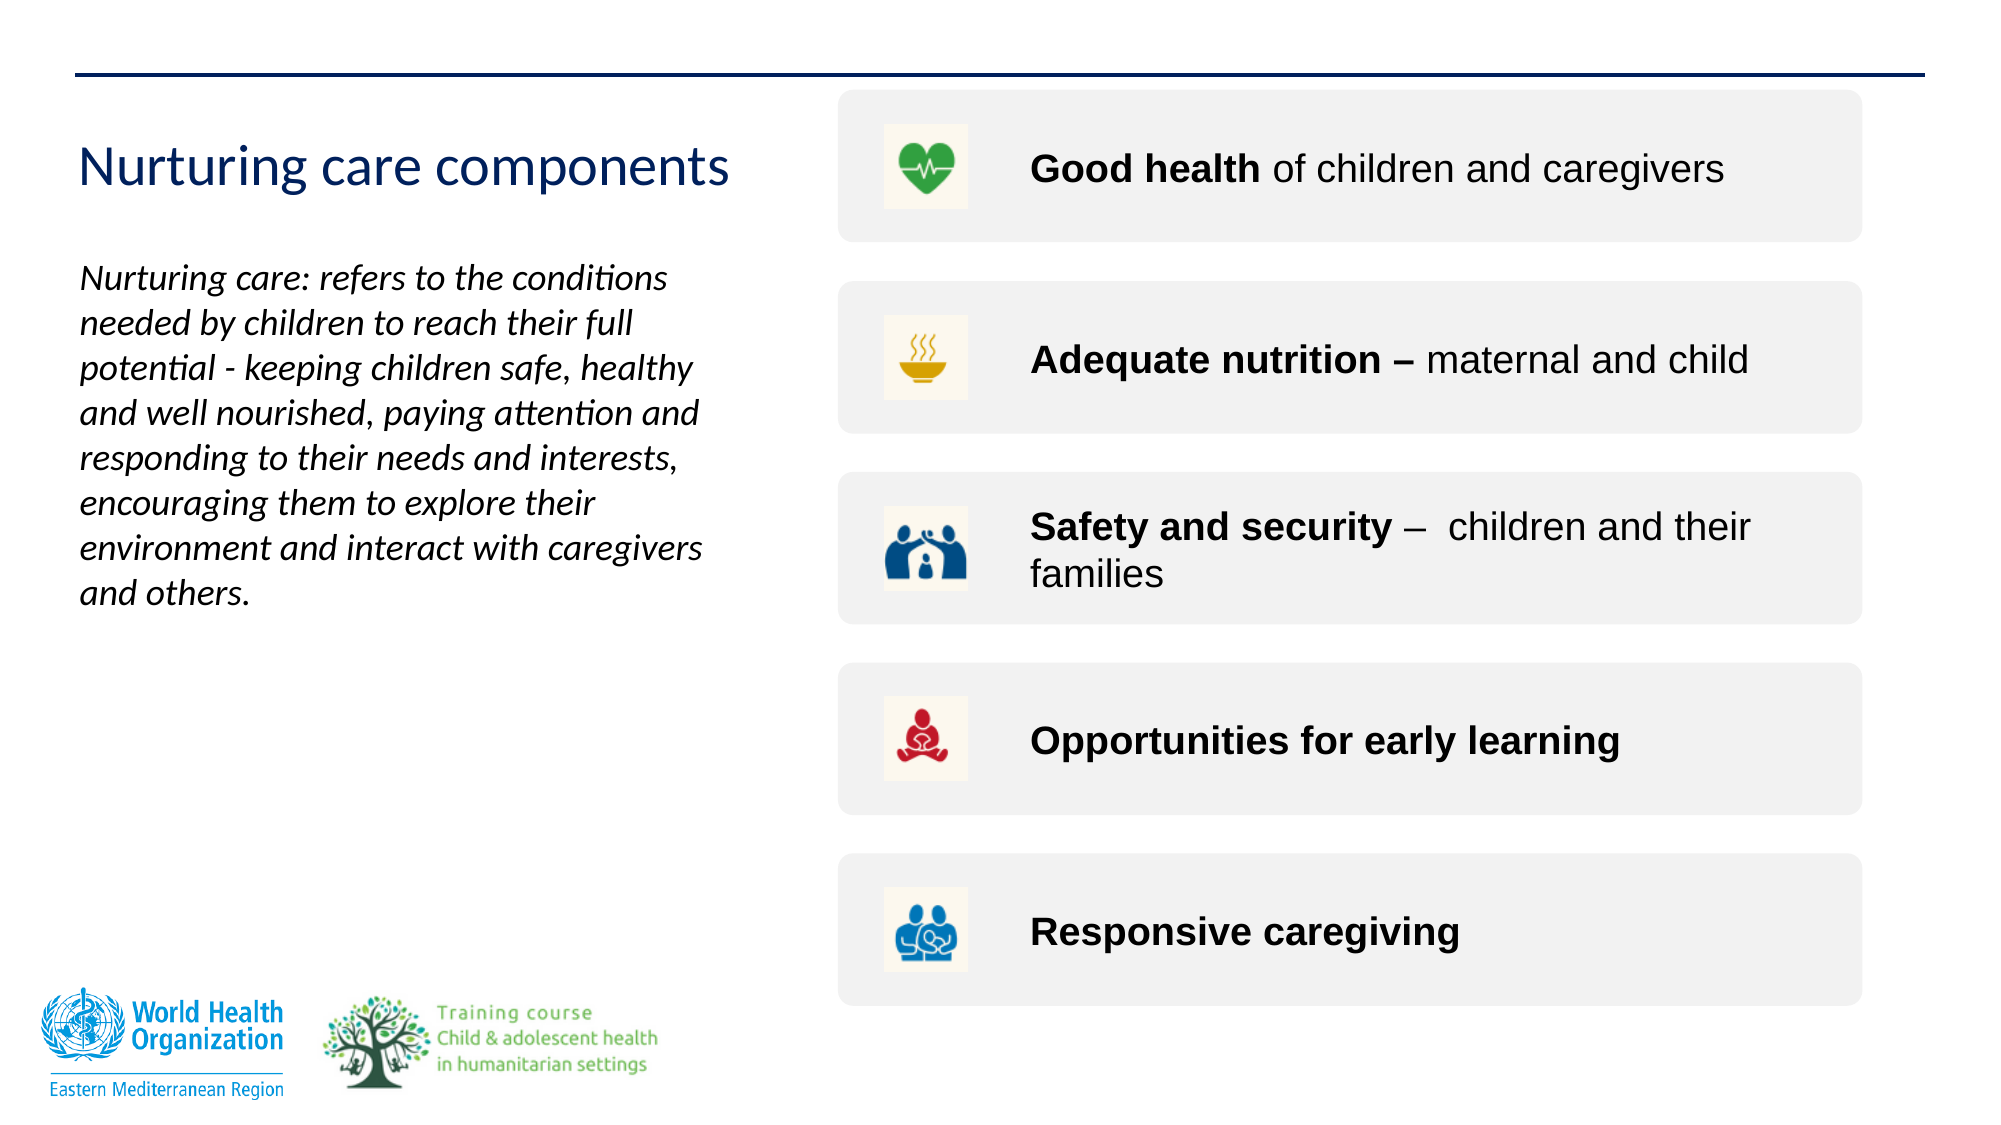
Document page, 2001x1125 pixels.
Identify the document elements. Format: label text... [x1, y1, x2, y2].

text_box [837, 89, 1863, 1007]
text_box Nurturing care: refers to the conditions needed by children to reach their full potential - keeping children safe, healthy and well nourished, paying attention and responding to their needs and interests, encouraging them to explore their environment and interact with caregivers and others. [64, 245, 736, 621]
picture [85, 1002, 91, 1009]
picture [41, 987, 102, 1054]
picture [41, 987, 283, 1100]
picture [94, 1024, 113, 1045]
picture [314, 987, 669, 1100]
title Nurturing care components [78, 135, 768, 267]
